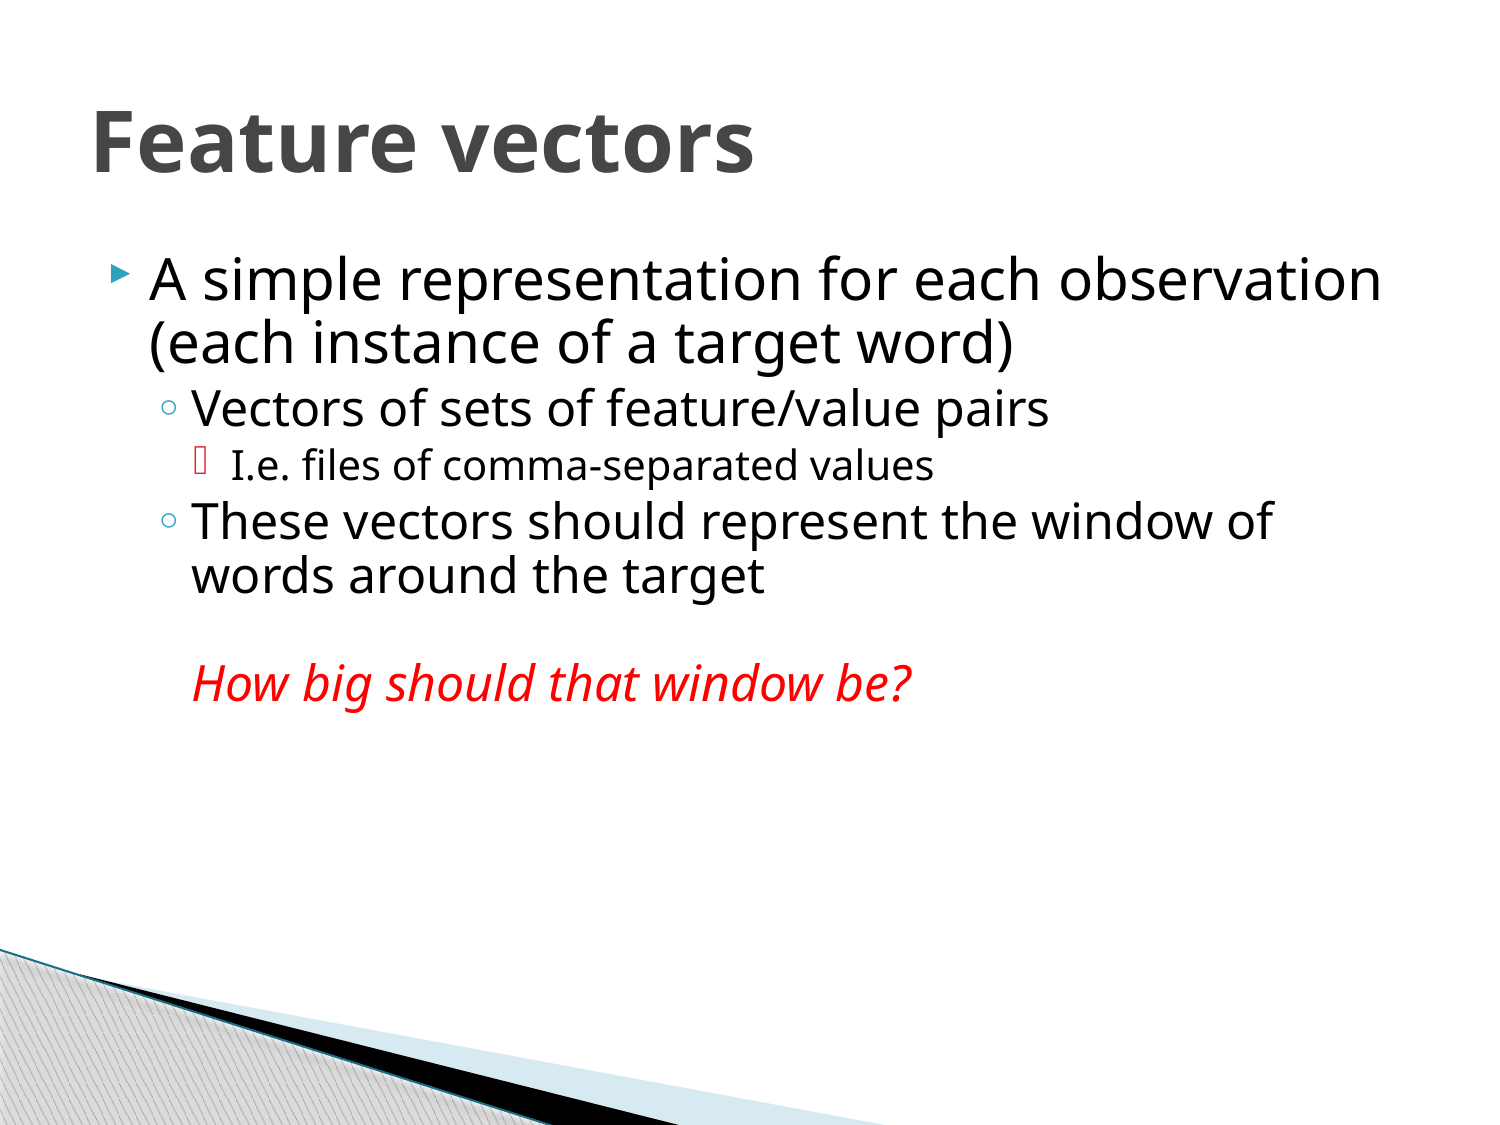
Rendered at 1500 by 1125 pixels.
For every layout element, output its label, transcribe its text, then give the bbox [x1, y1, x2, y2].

list A simple representation for each observation (each instance of a target word) Vectors of sets of feature/value pairs I.e. files of comma-separated values These vectors should represent the window of words around the target How big should that window be? [75, 243, 1425, 986]
title Feature vectors [75, 45, 1425, 233]
